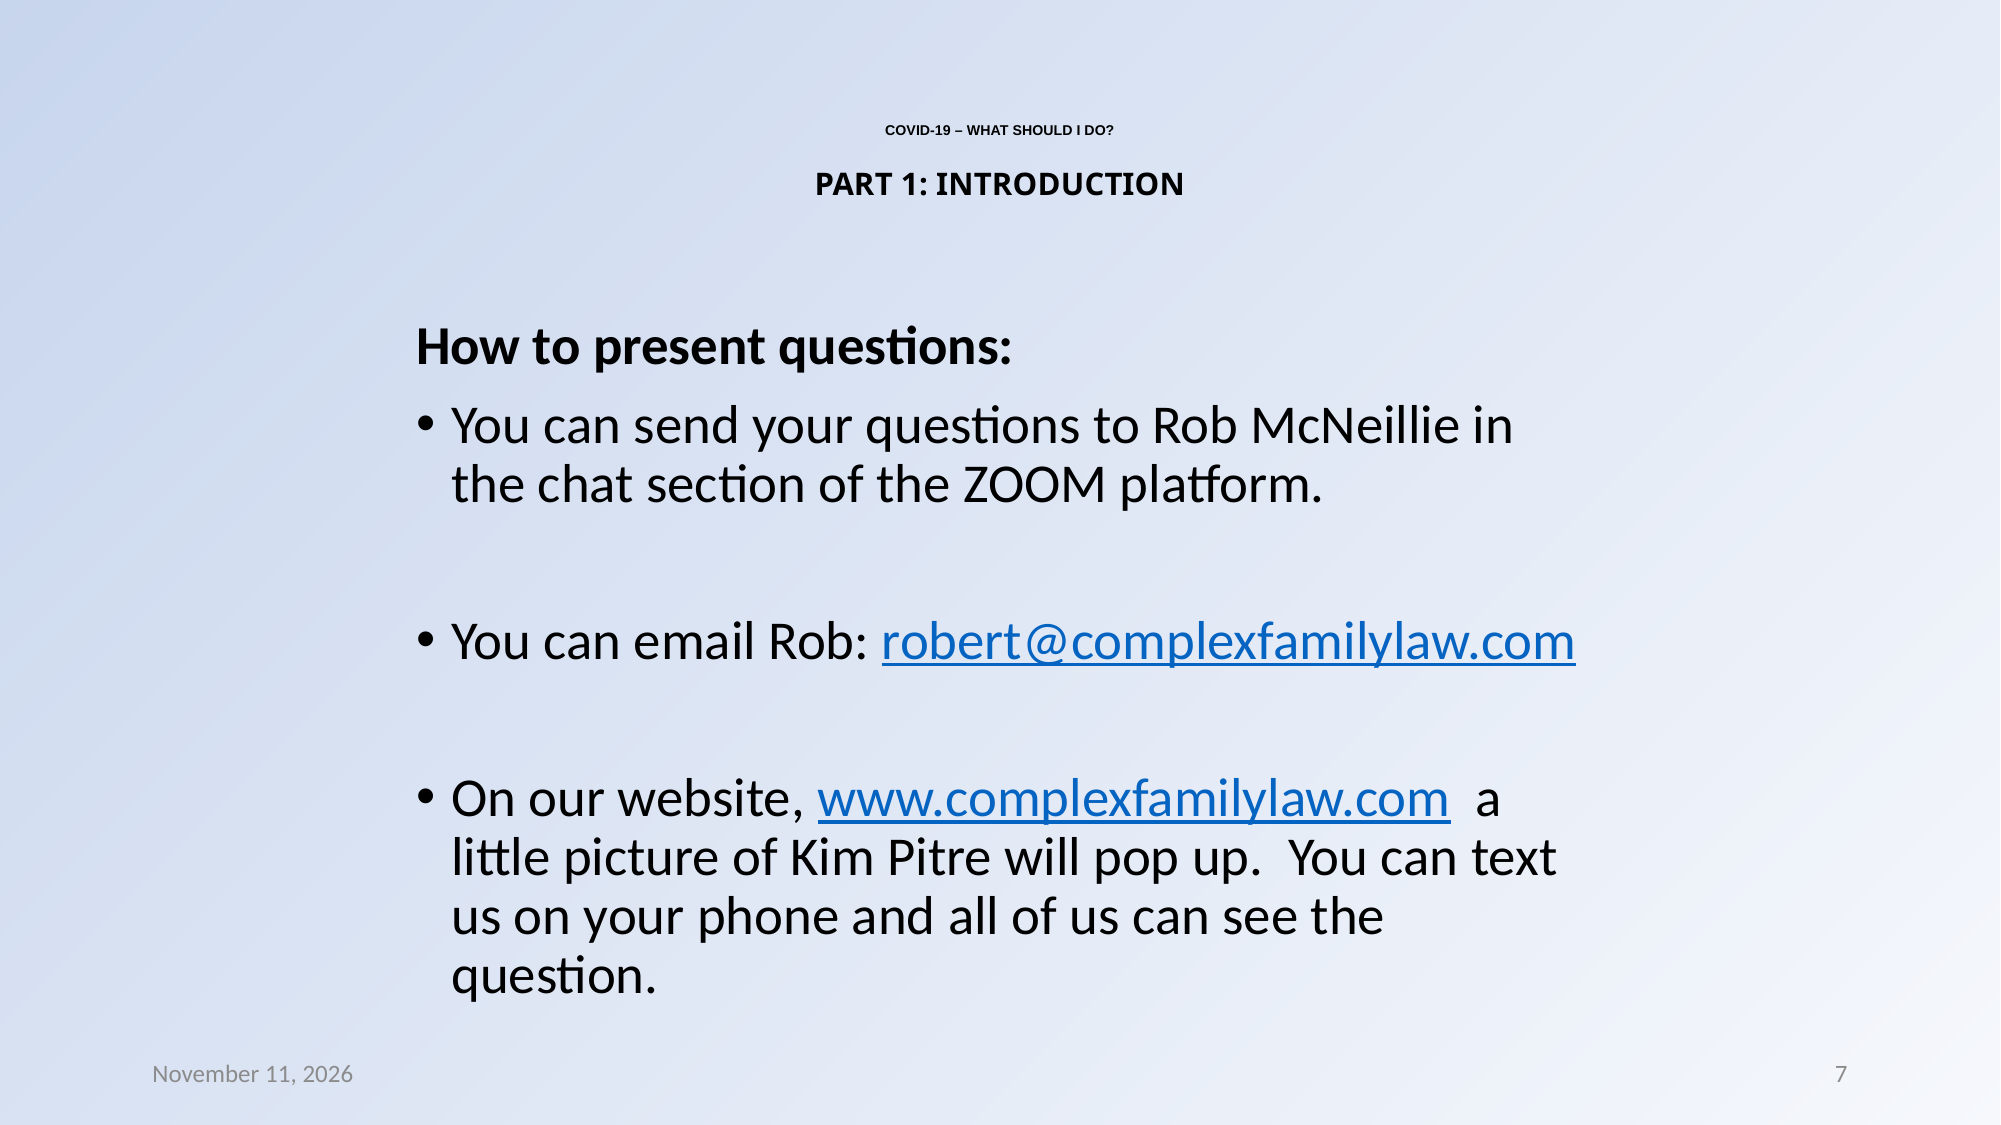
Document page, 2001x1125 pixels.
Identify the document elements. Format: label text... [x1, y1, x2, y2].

list How to present questions: You can send your questions to Rob McNeillie in the chat section of the ZOOM platform. You can email Rob: robert@complexfamilylaw.com On our website, www.complexfamilylaw.com a little picture of Kim Pitre will pop up. You can text us on your phone and all of us can see the question. [400, 310, 1613, 1061]
slide_number 7 [1412, 1042, 1863, 1103]
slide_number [137, 1042, 588, 1103]
title COVID-19 – WHAT SHOULD I DO? PART 1: INTRODUCTION [137, 82, 1863, 279]
